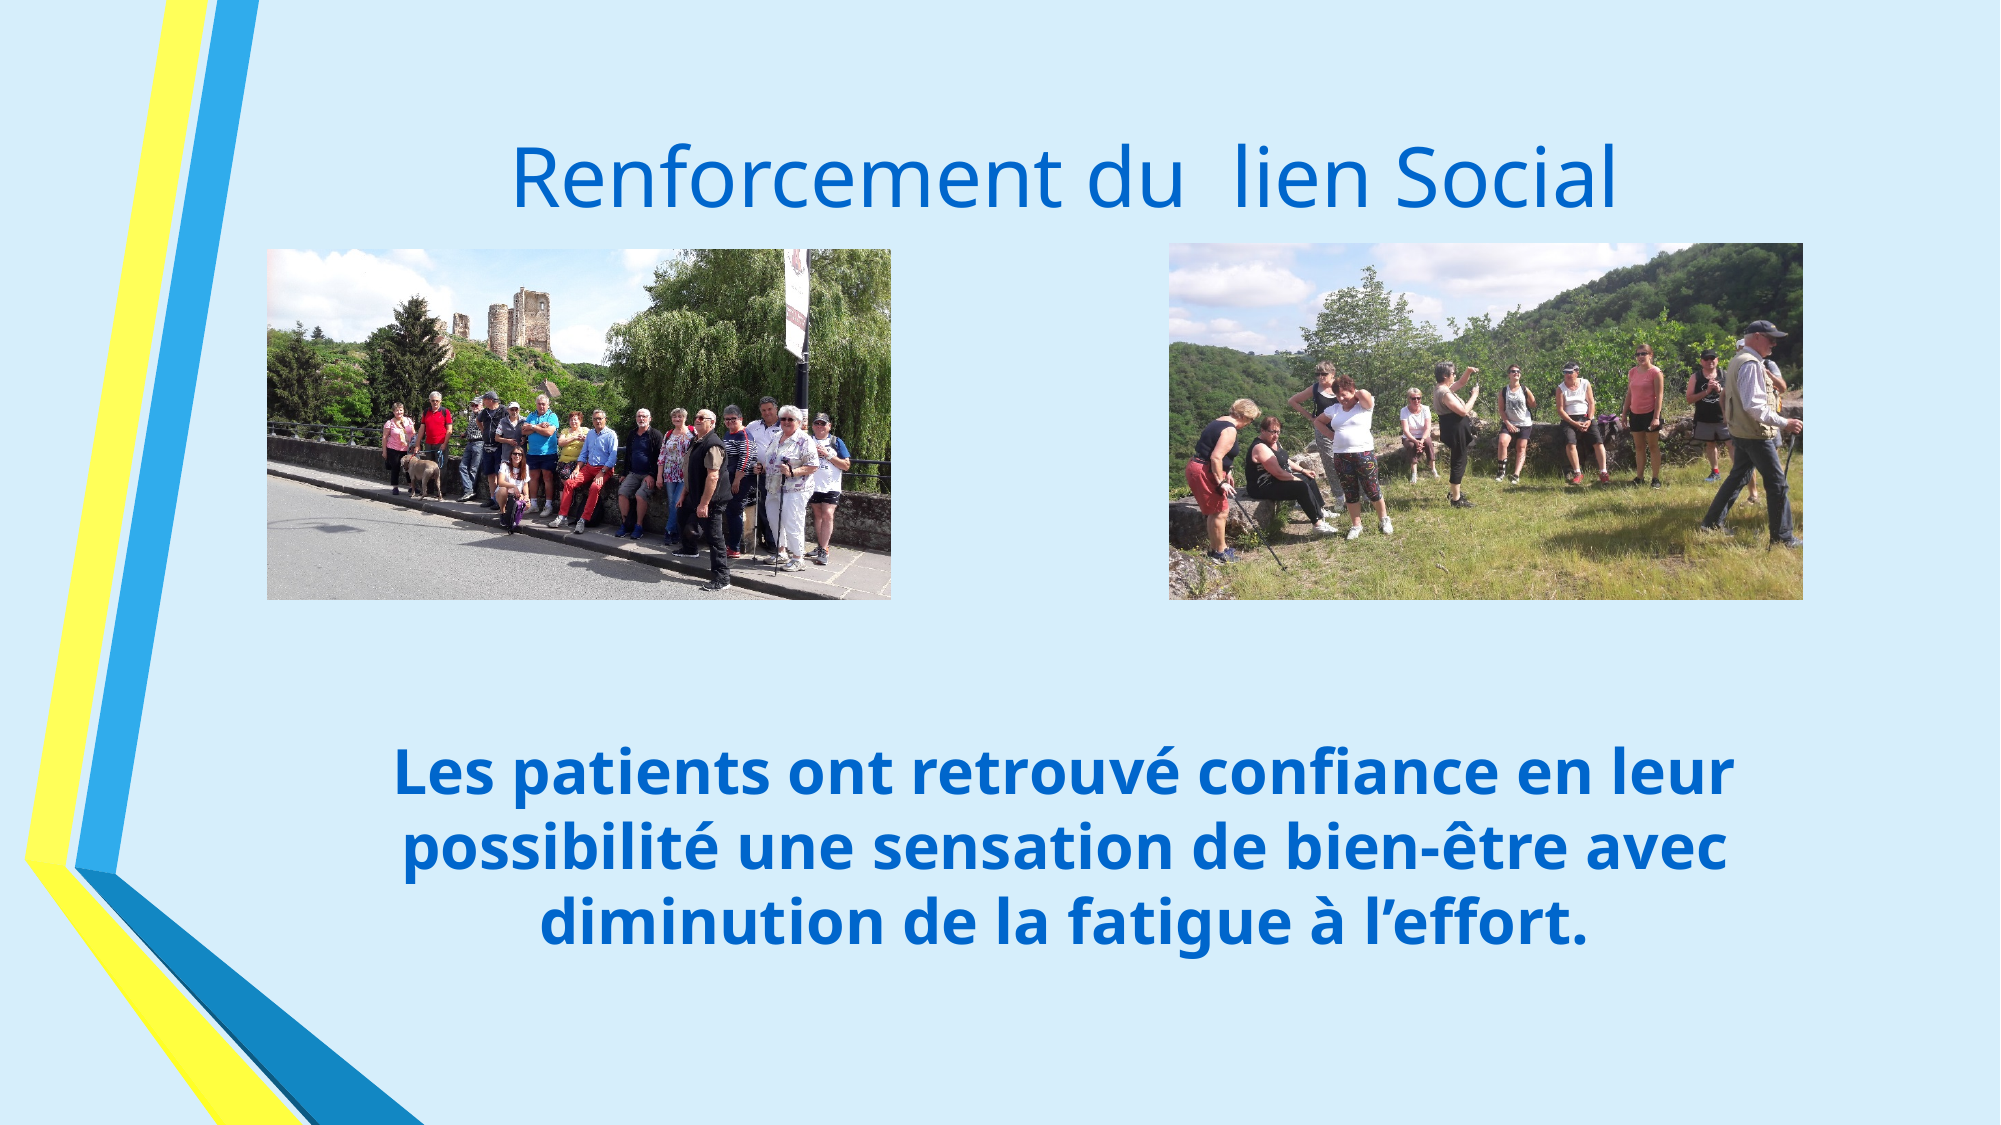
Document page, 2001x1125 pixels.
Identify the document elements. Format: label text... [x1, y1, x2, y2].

text_box Les patients ont retrouvé confiance en leur possibilité une sensation de bien-être avec diminution de la fatigue à l’effort. [331, 723, 1799, 966]
picture [1168, 242, 1803, 600]
title Renforcement du lien Social [243, 112, 1887, 235]
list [267, 249, 891, 600]
